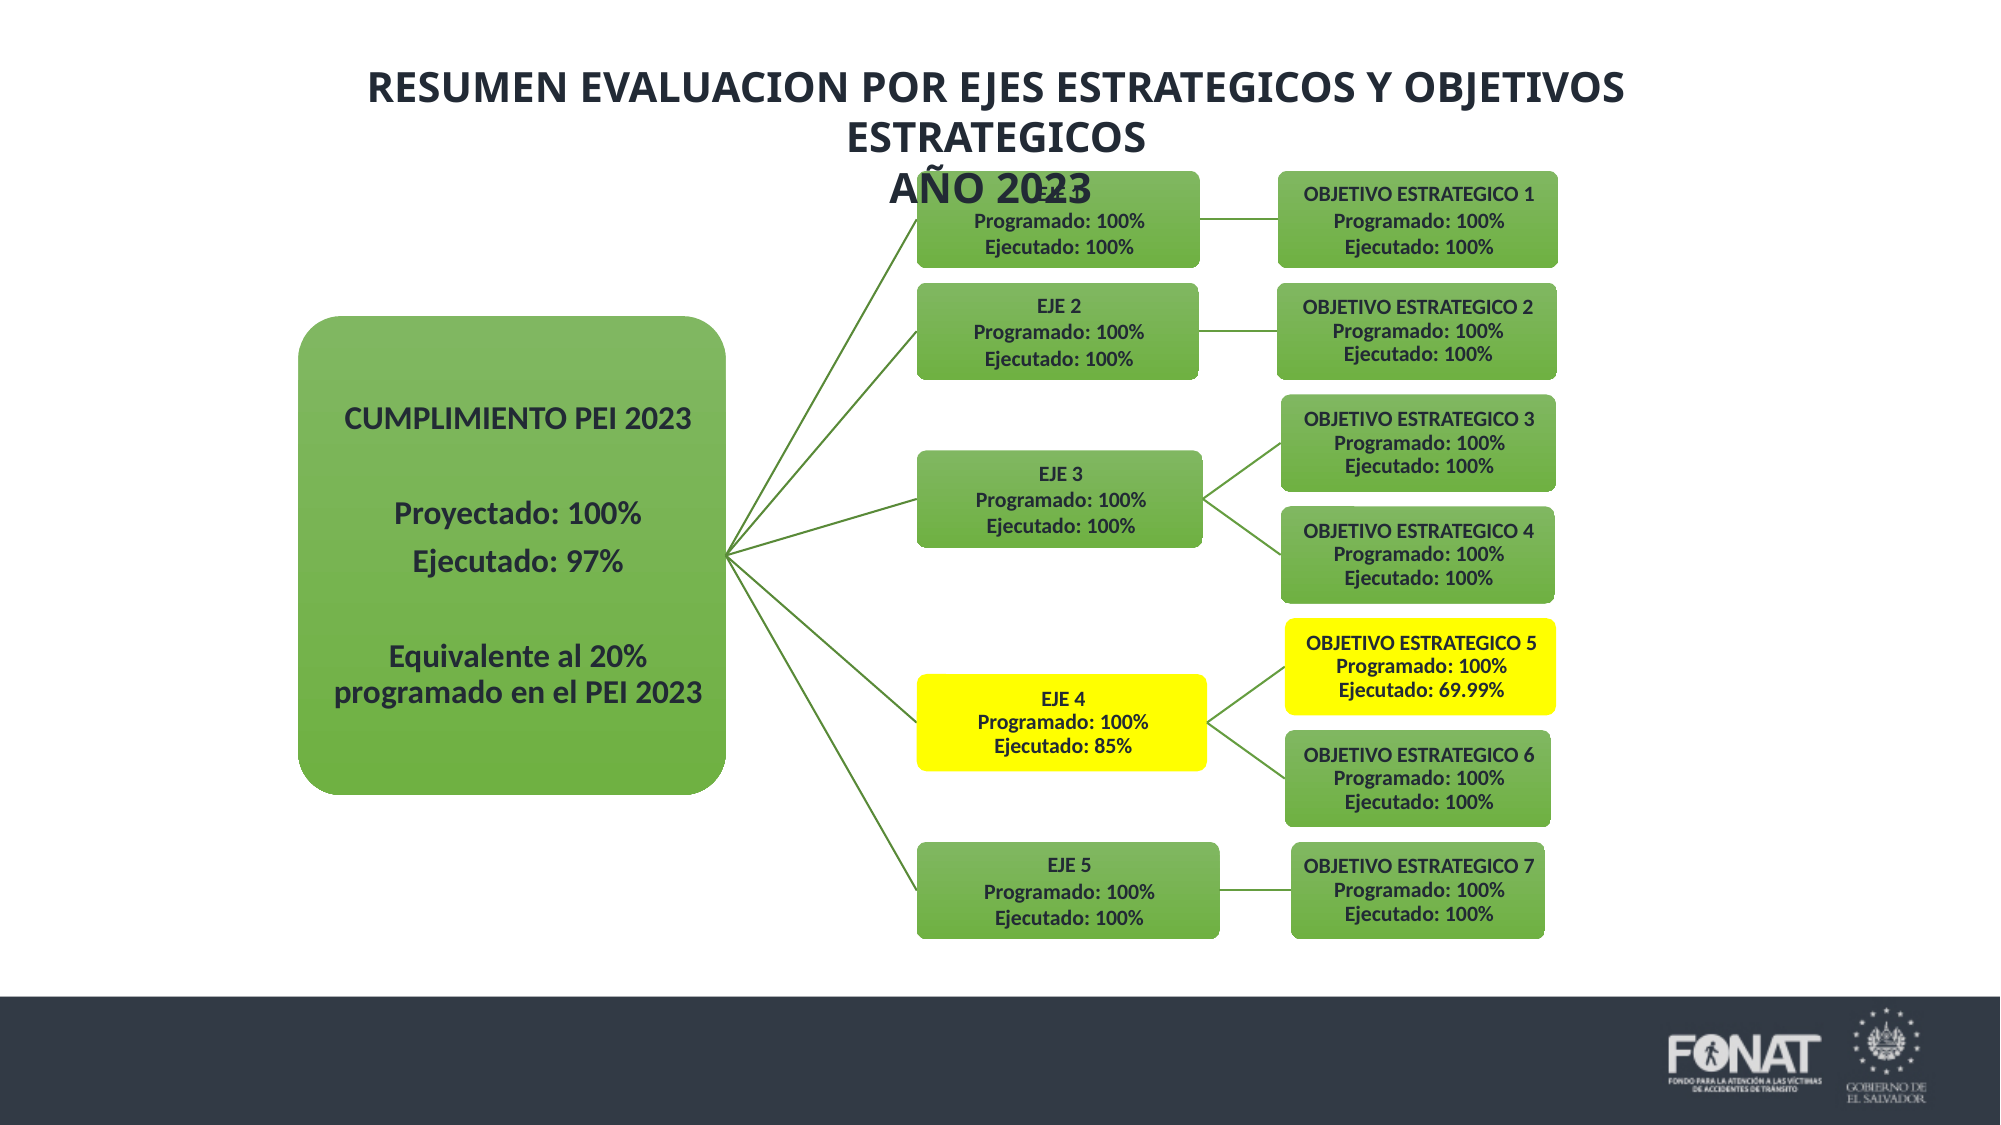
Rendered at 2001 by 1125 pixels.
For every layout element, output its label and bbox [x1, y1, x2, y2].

text_box [59, 169, 1911, 940]
picture [0, 0, 2000, 1125]
